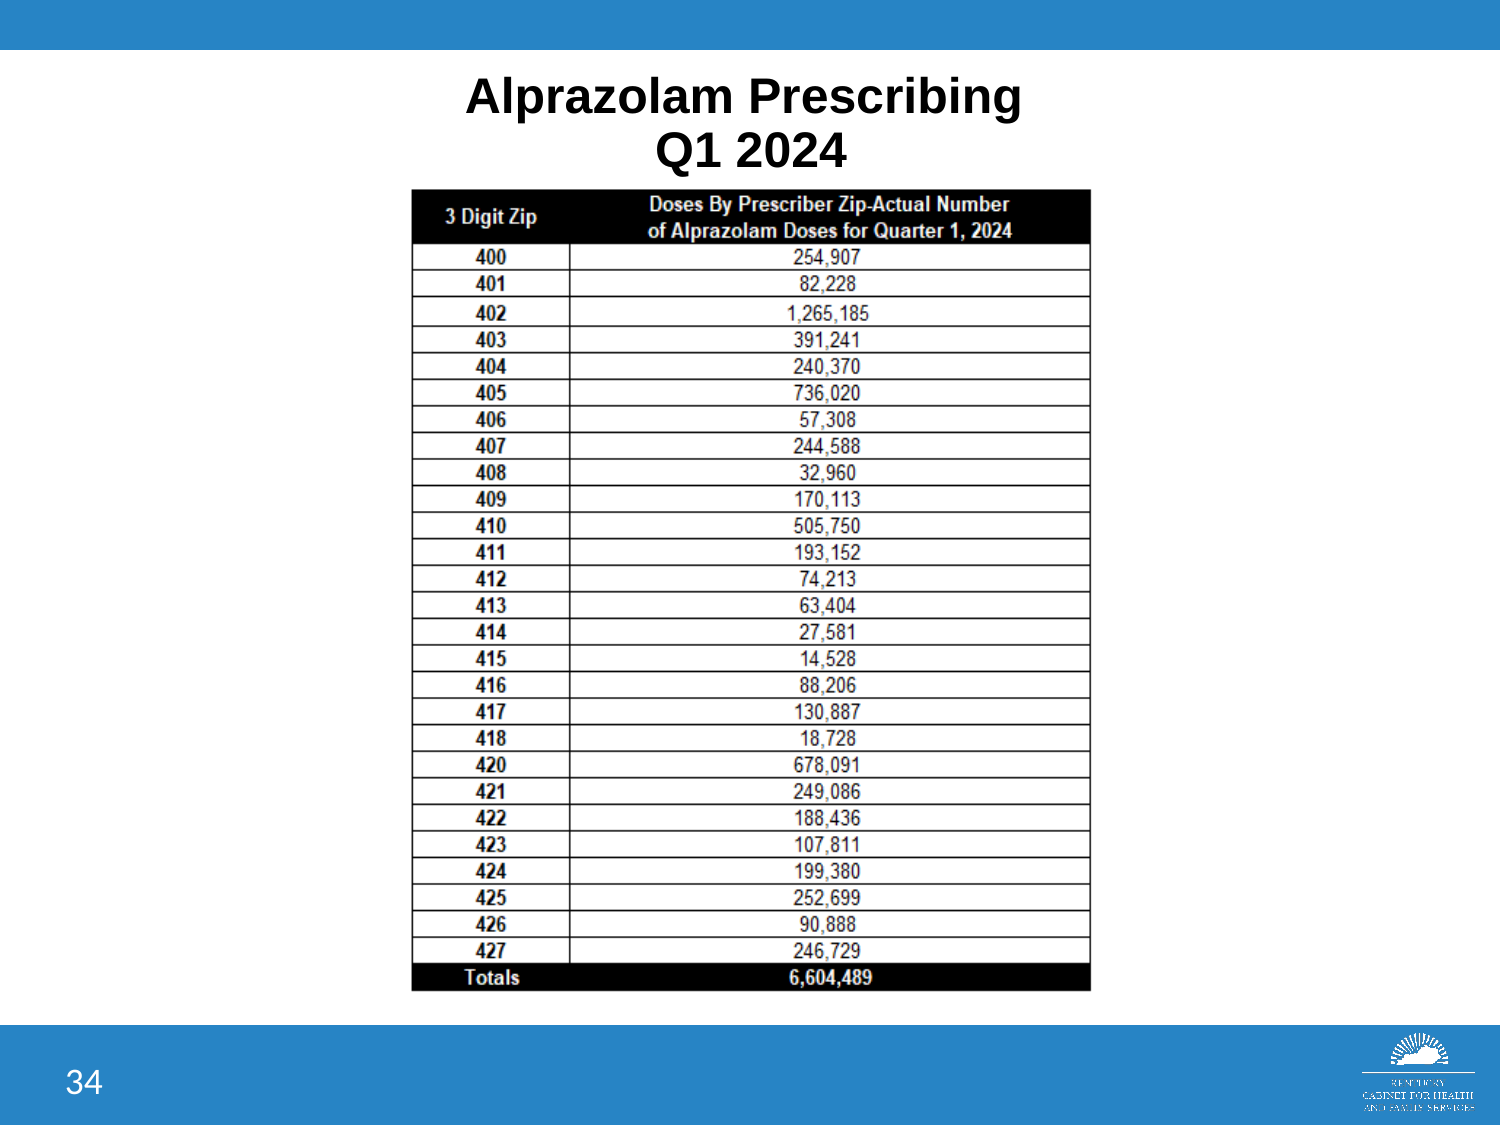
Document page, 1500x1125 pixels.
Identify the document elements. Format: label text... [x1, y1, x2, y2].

picture [405, 185, 1097, 996]
text_box Alprazolam Prescribing Q1 2024 [1, 52, 1500, 186]
slide_number 34 [50, 1050, 400, 1110]
picture [1362, 1033, 1475, 1111]
